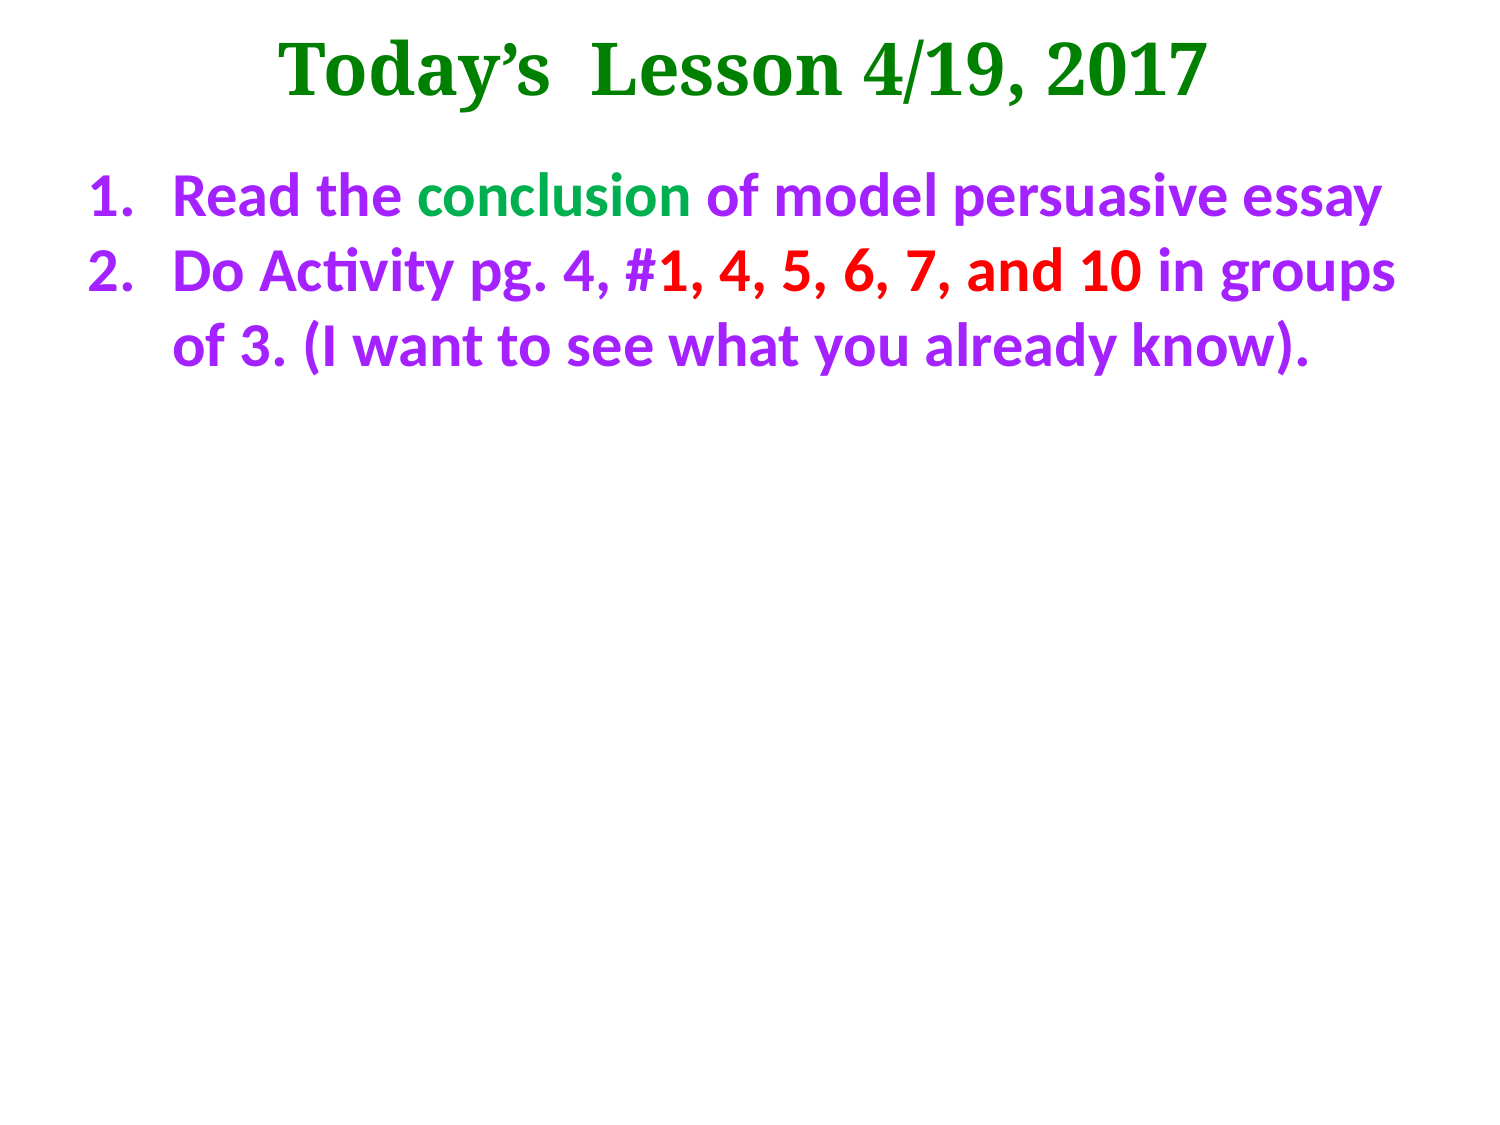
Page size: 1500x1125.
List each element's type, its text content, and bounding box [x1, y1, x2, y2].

text_box Today’s Lesson 4/19, 2017 [62, 15, 1426, 205]
text_box Read the conclusion of model persuasive essay Do Activity pg. 4, #1, 4, 5, 6, 7, and 10 in groups of 3. (I want to see what you already know). [72, 146, 1434, 387]
